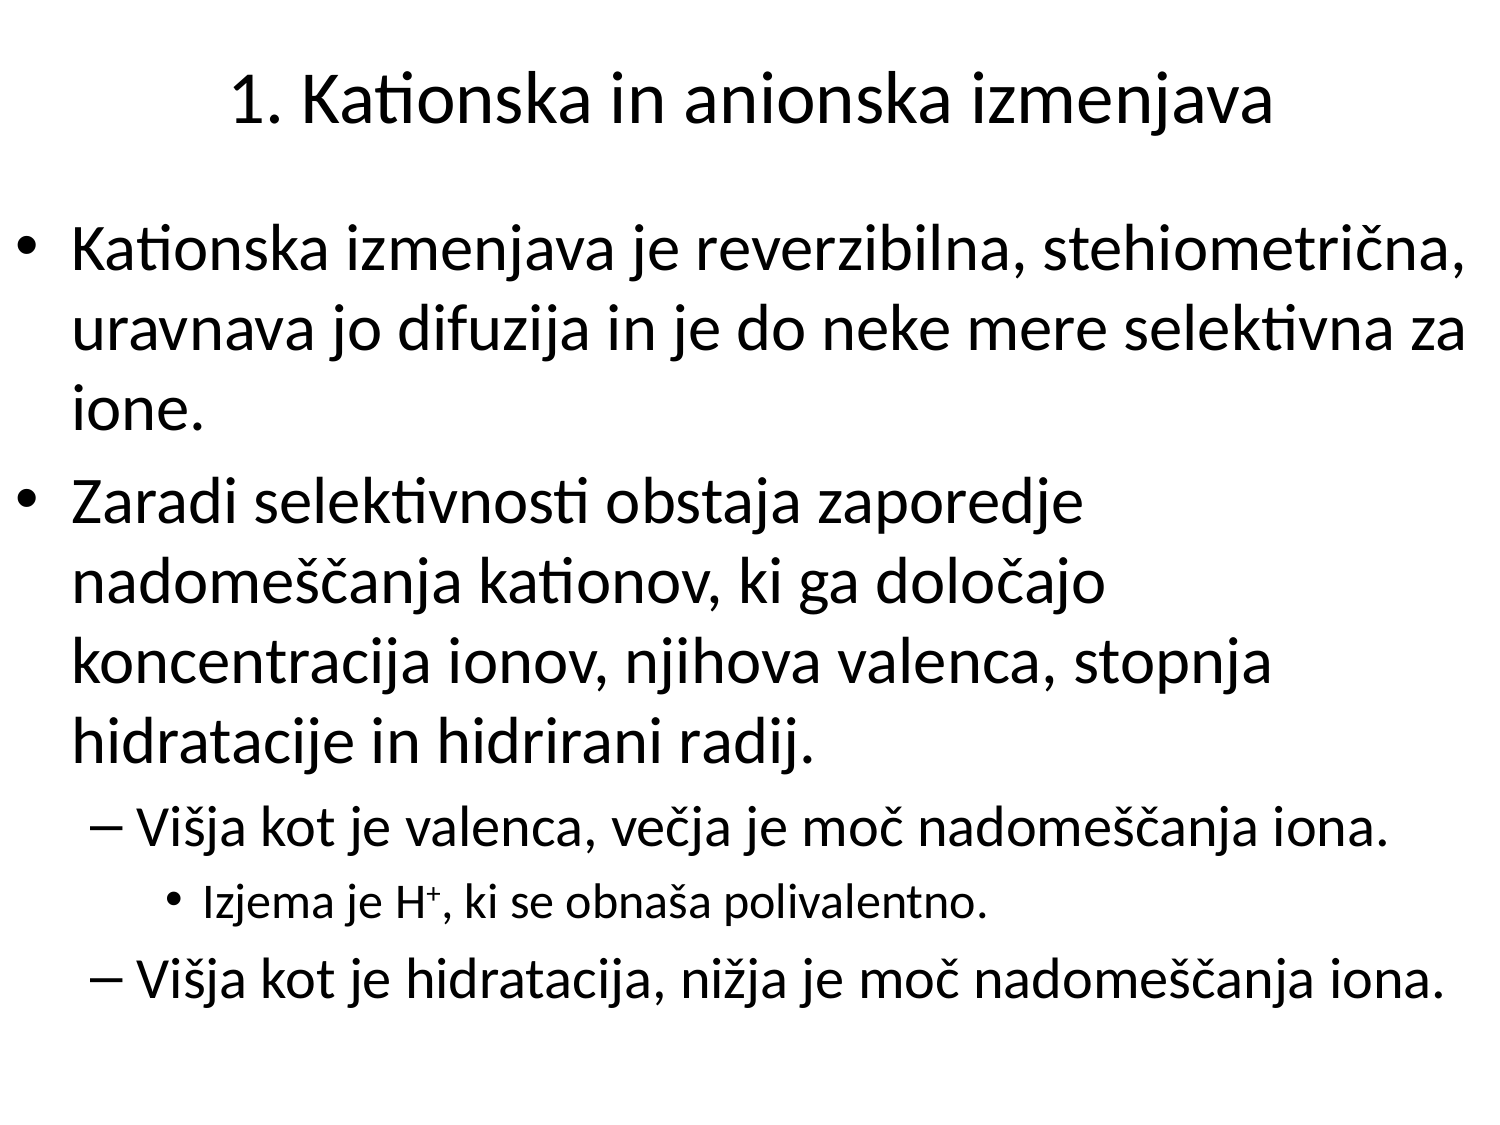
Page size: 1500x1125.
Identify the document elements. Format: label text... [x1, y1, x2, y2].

title 1. Kationska in anionska izmenjava [76, 0, 1428, 188]
list Kationska izmenjava je reverzibilna, stehiometrična, uravnava jo difuzija in je do neke mere selektivna za ione. Zaradi selektivnosti obstaja zaporedje nadomeščanja kationov, ki ga določajo koncentracija ionov, njihova valenca, stopnja hidratacije in hidrirani radij. Višja kot je valenca, večja je moč nadomeščanja iona. Izjema je H+, ki se obnaša polivalentno. Višja kot je hidratacija, nižja je moč nadomeščanja iona. [0, 196, 1500, 1125]
